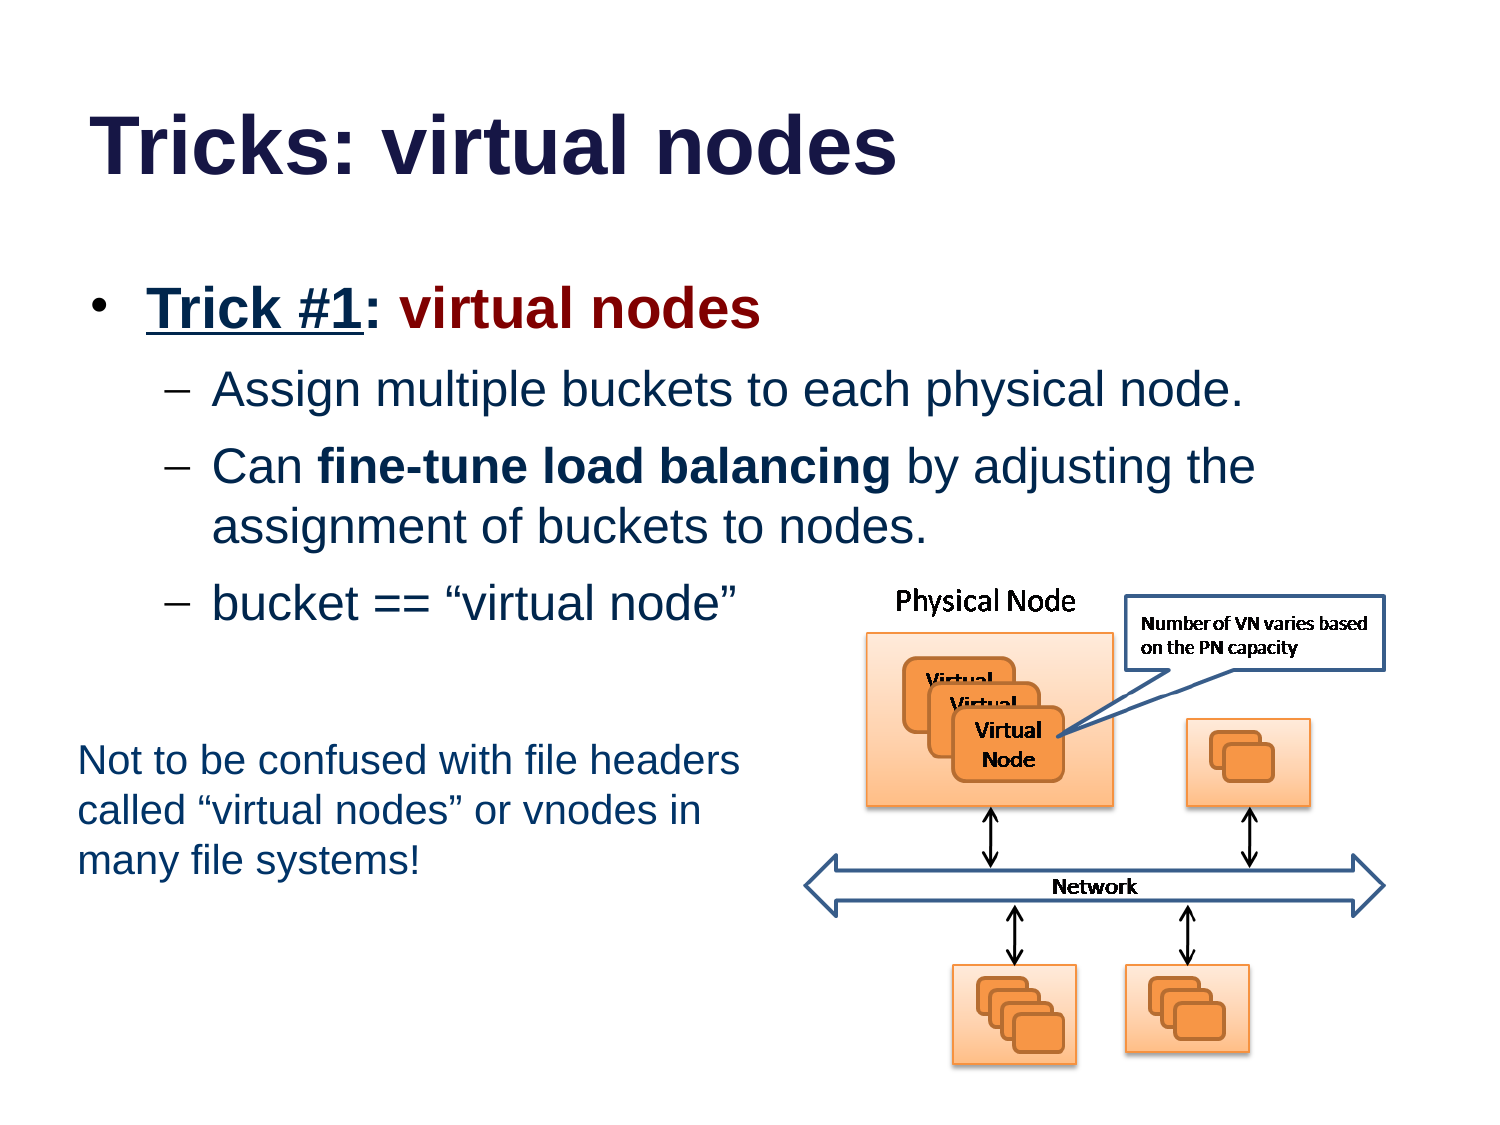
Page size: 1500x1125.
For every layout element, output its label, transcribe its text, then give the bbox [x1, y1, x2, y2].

picture [802, 568, 1388, 1076]
text_box Not to be confused with file headers called “virtual nodes” or vnodes in many file systems! [62, 725, 763, 890]
title Tricks: virtual nodes [75, 0, 1425, 200]
list Trick #1: virtual nodes Assign multiple buckets to each physical node. Can fine-tune load balancing by adjusting the assignment of buckets to nodes. bucket == “virtual node” [75, 262, 1425, 937]
